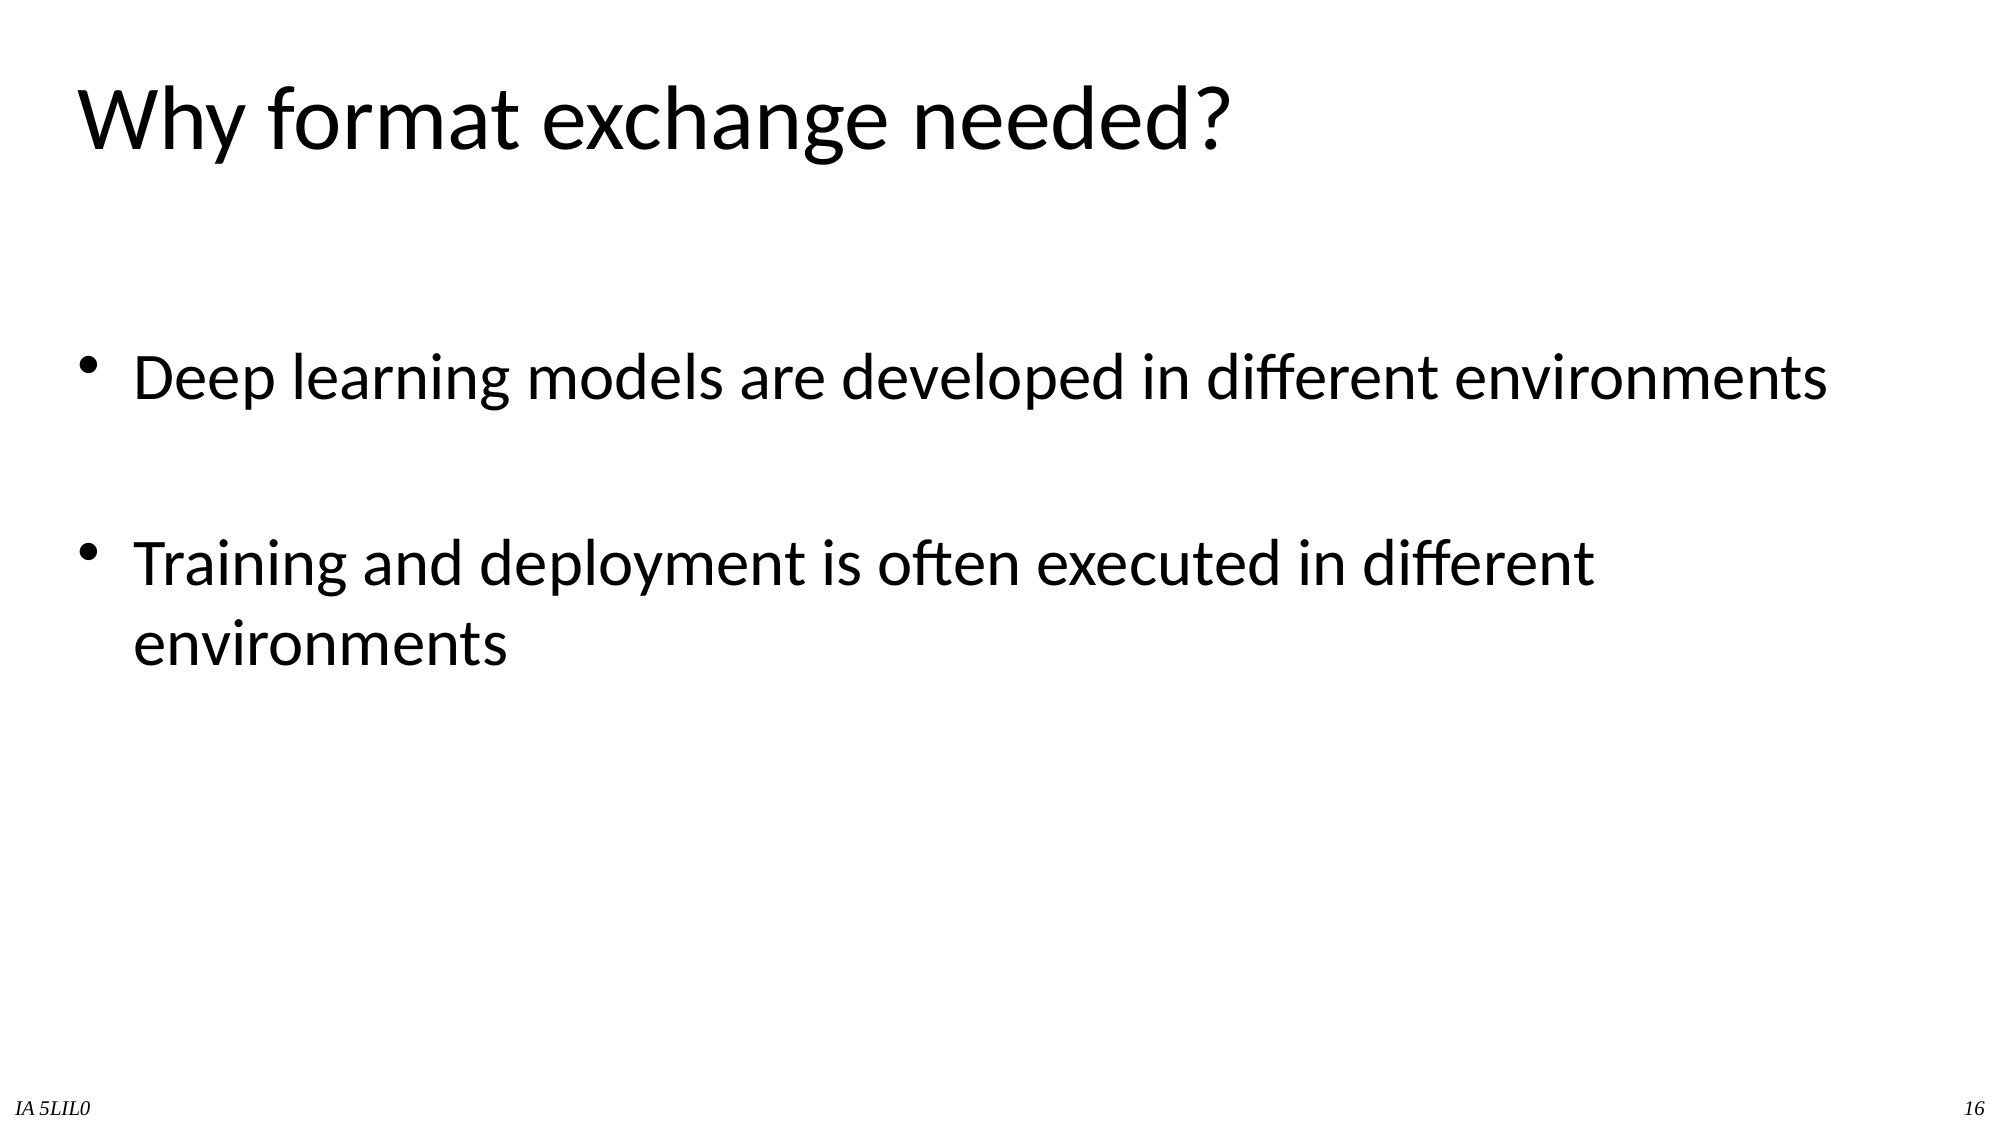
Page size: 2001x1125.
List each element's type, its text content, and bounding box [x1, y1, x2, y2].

title Why format exchange needed? [62, 37, 1934, 188]
list Deep learning models are developed in different environments Training and deployment is often executed in different environments [62, 324, 1934, 1063]
slide_number IA 5LIL0 [0, 1087, 417, 1125]
slide_number 16 [1583, 1087, 2000, 1125]
